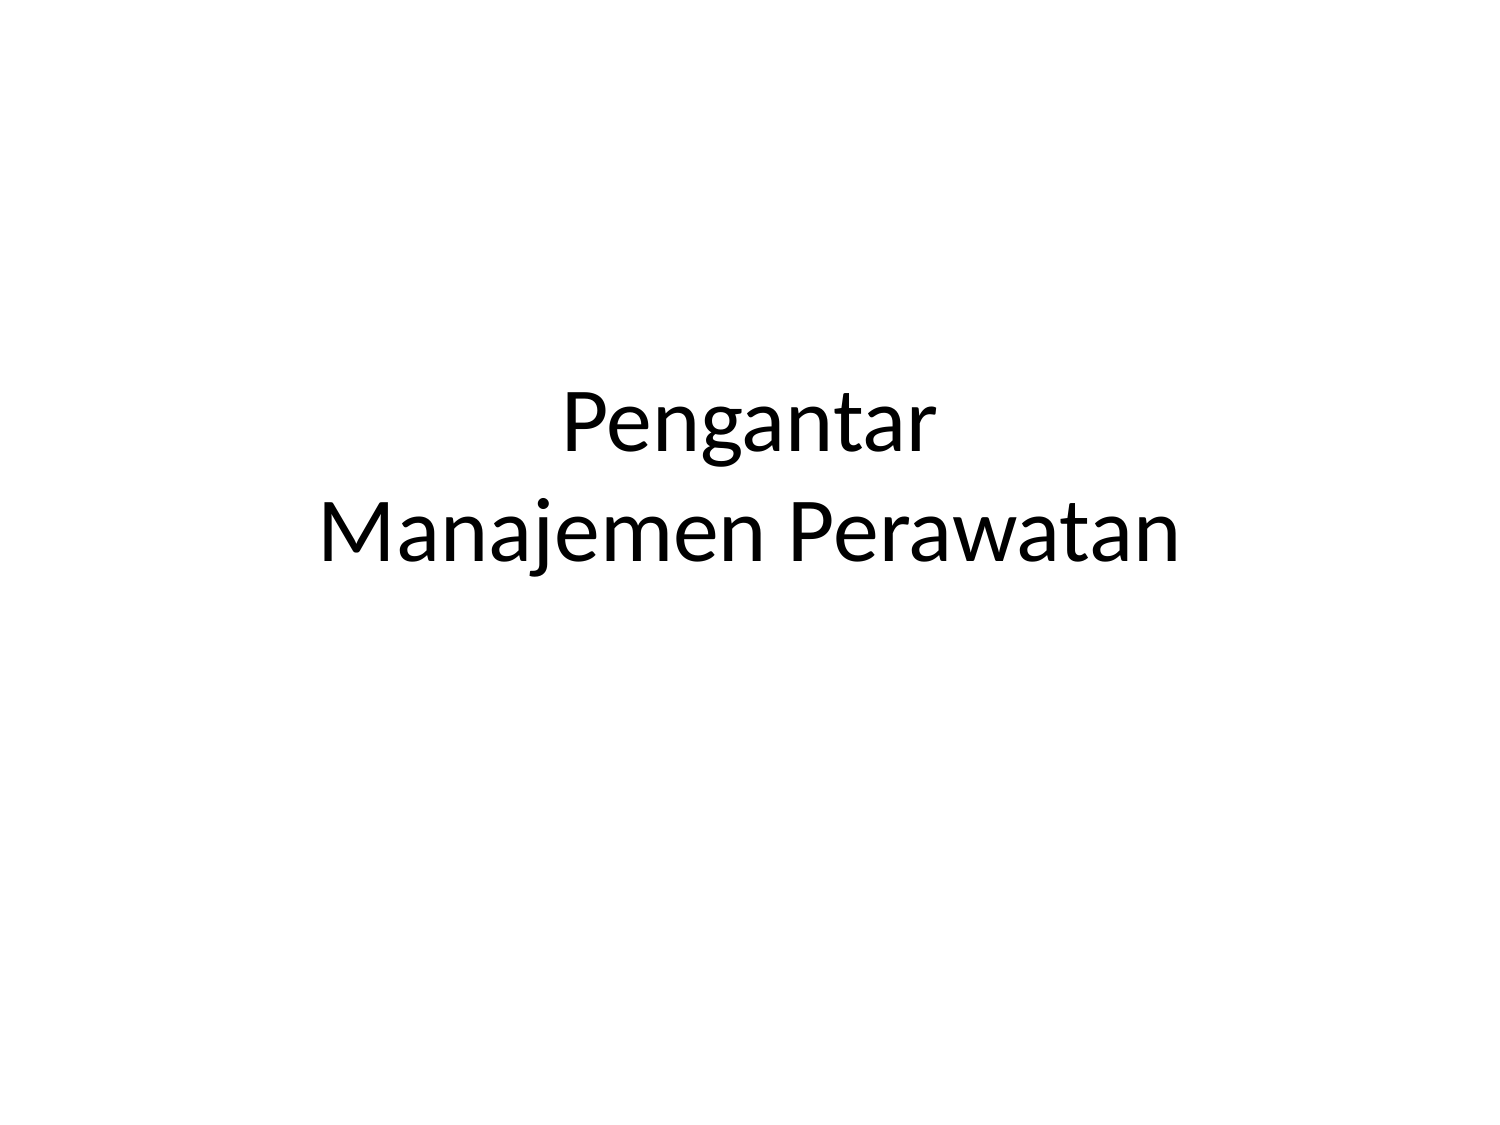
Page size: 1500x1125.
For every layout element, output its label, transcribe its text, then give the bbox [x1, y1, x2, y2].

title Pengantar Manajemen Perawatan [112, 349, 1388, 591]
